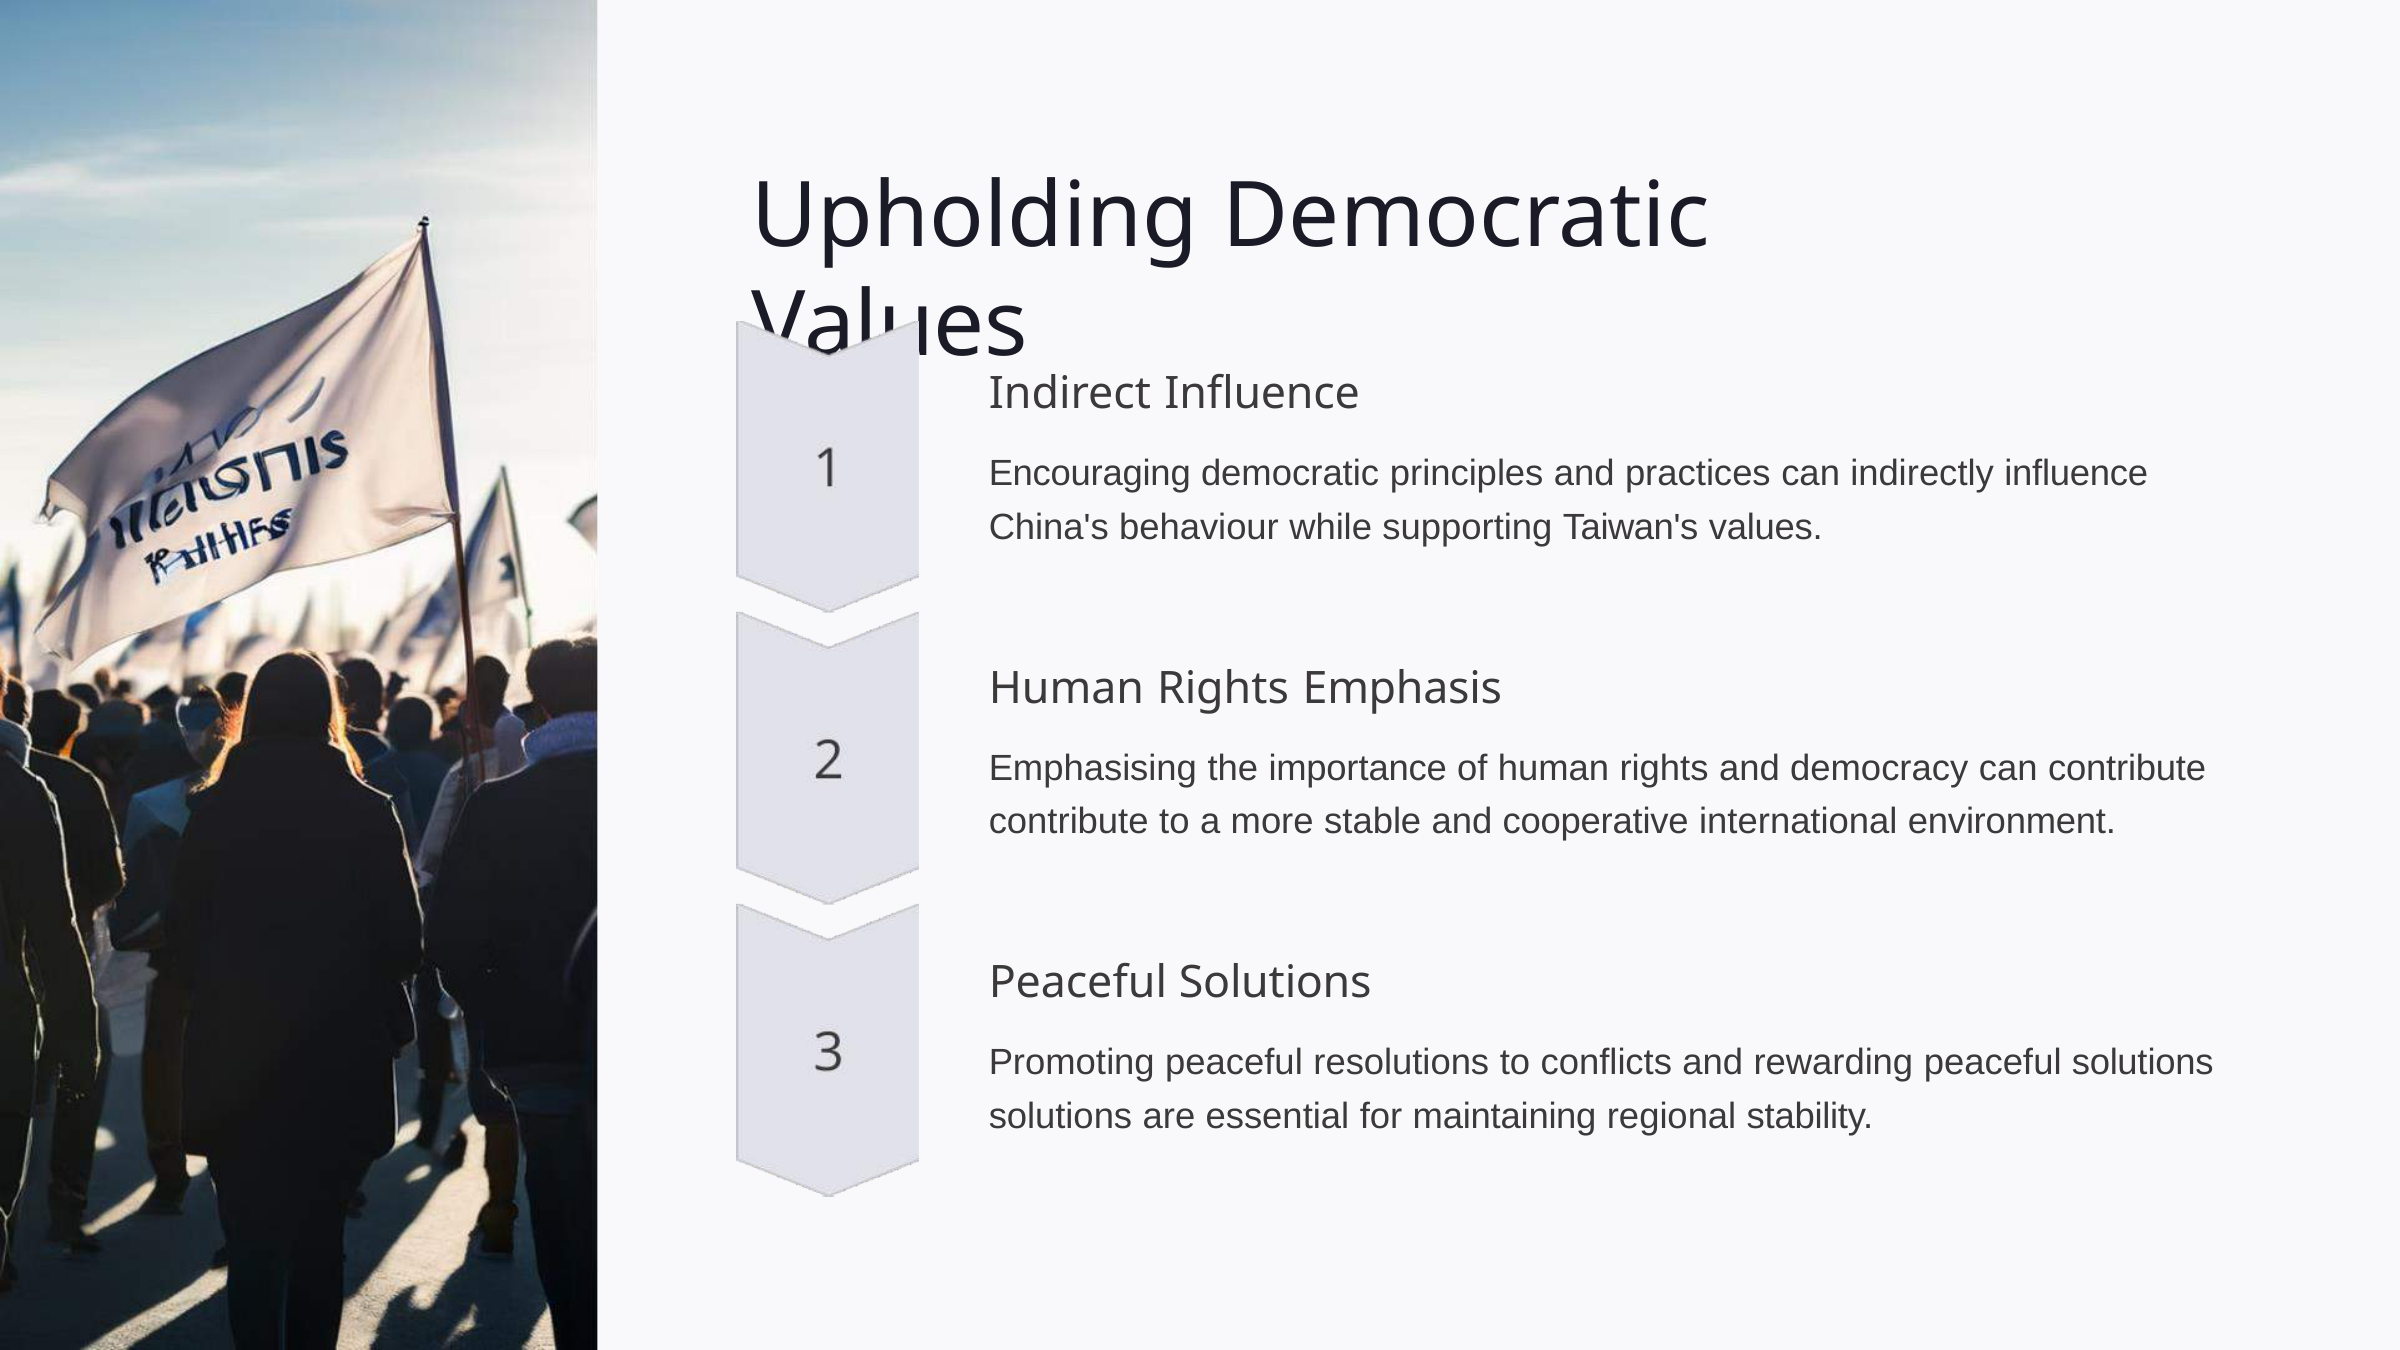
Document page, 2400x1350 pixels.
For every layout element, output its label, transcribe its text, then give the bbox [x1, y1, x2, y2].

text_box Indirect Influence Encouraging democratic principles and practices can indirectly influence China's behaviour while supporting Taiwan's values. Human Rights Emphasis Emphasising the importance of human rights and democracy can contribute contribute to a more stable and cooperative international environment. Peaceful Solutions Promoting peaceful resolutions to conflicts and rewarding peaceful solutions solutions are essential for maintaining regional stability. [986, 360, 2218, 1136]
picture [0, 0, 599, 1350]
picture [736, 321, 920, 1197]
title Upholding Democratic Values [749, 153, 1940, 382]
